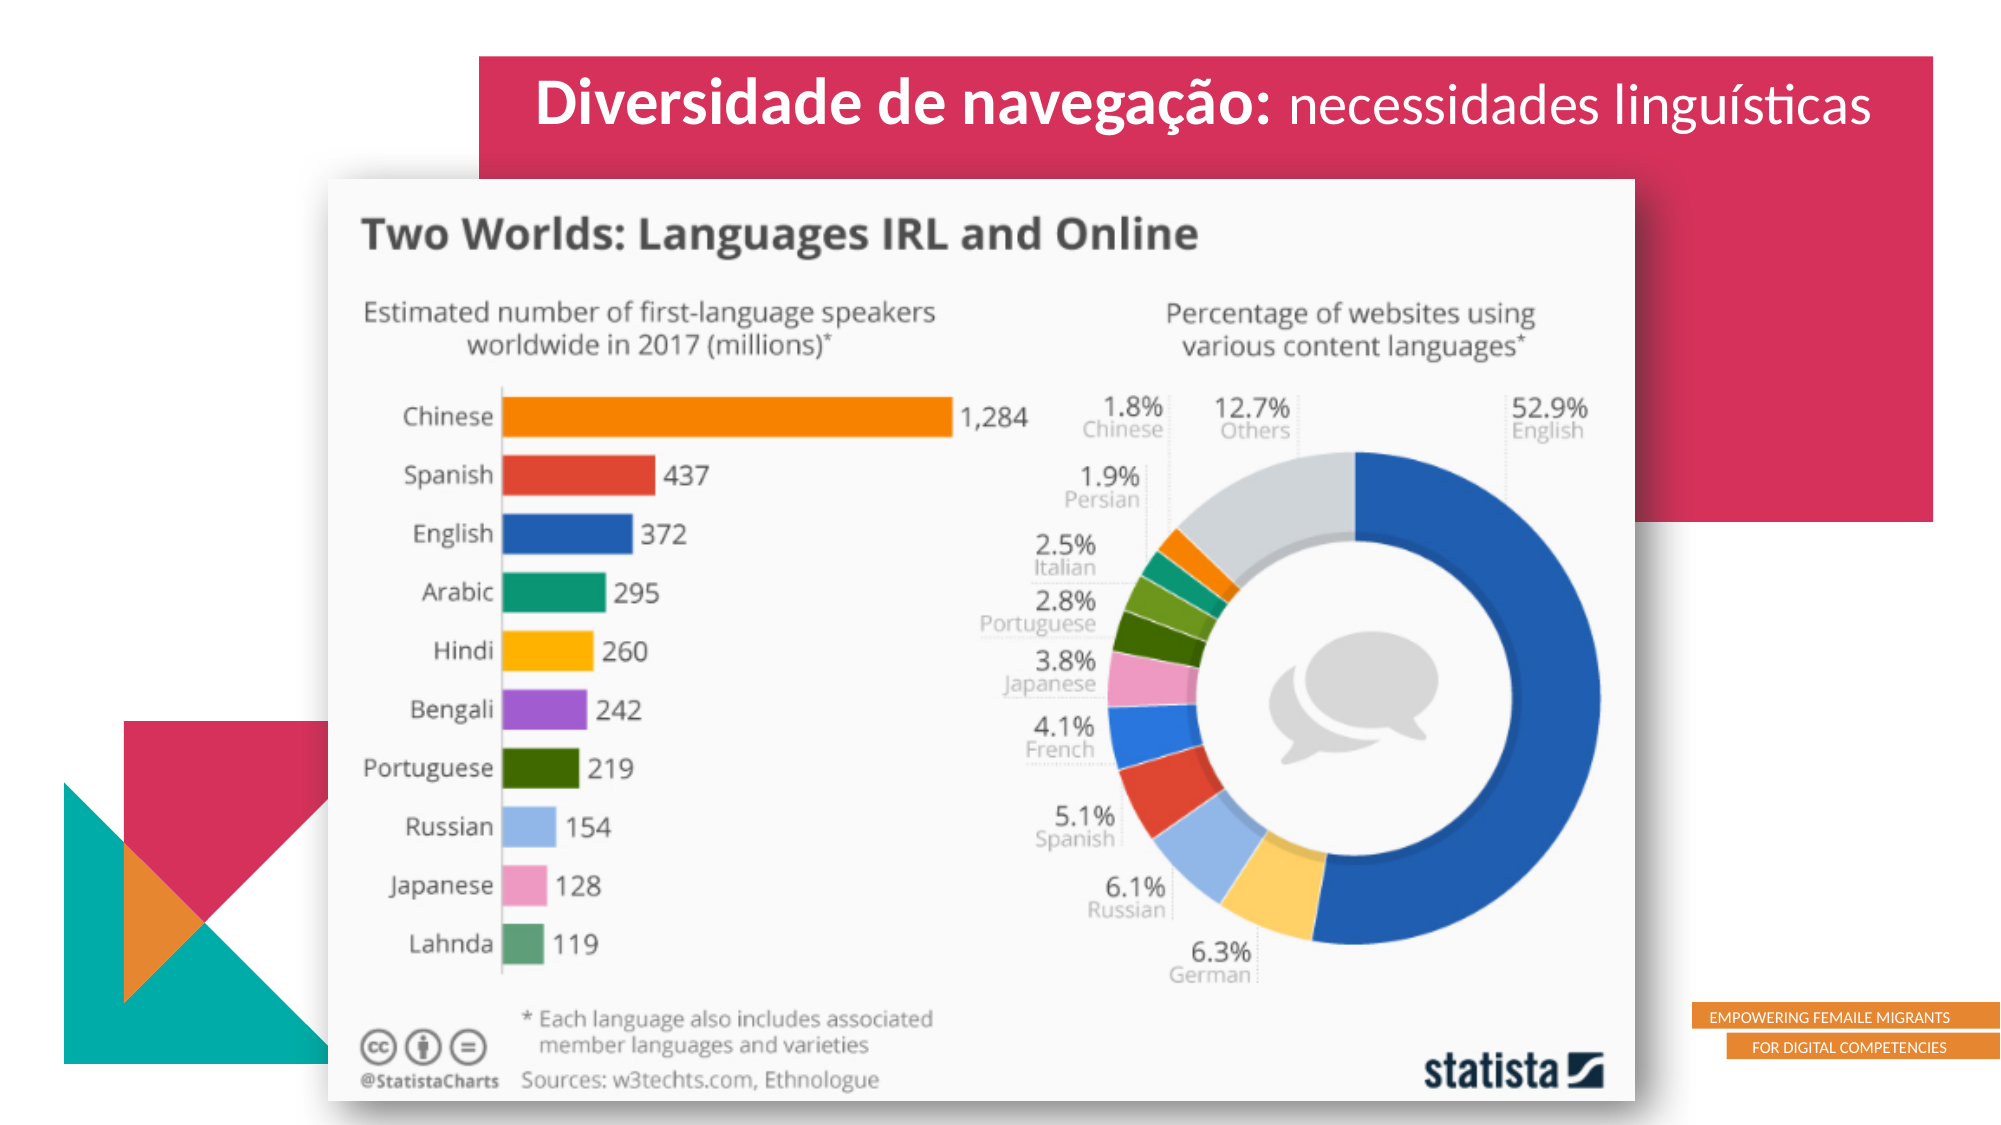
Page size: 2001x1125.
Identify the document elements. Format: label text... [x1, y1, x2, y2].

list Diversidade de navegação: necessidades linguísticas [520, 69, 1925, 290]
picture [328, 179, 1635, 1101]
